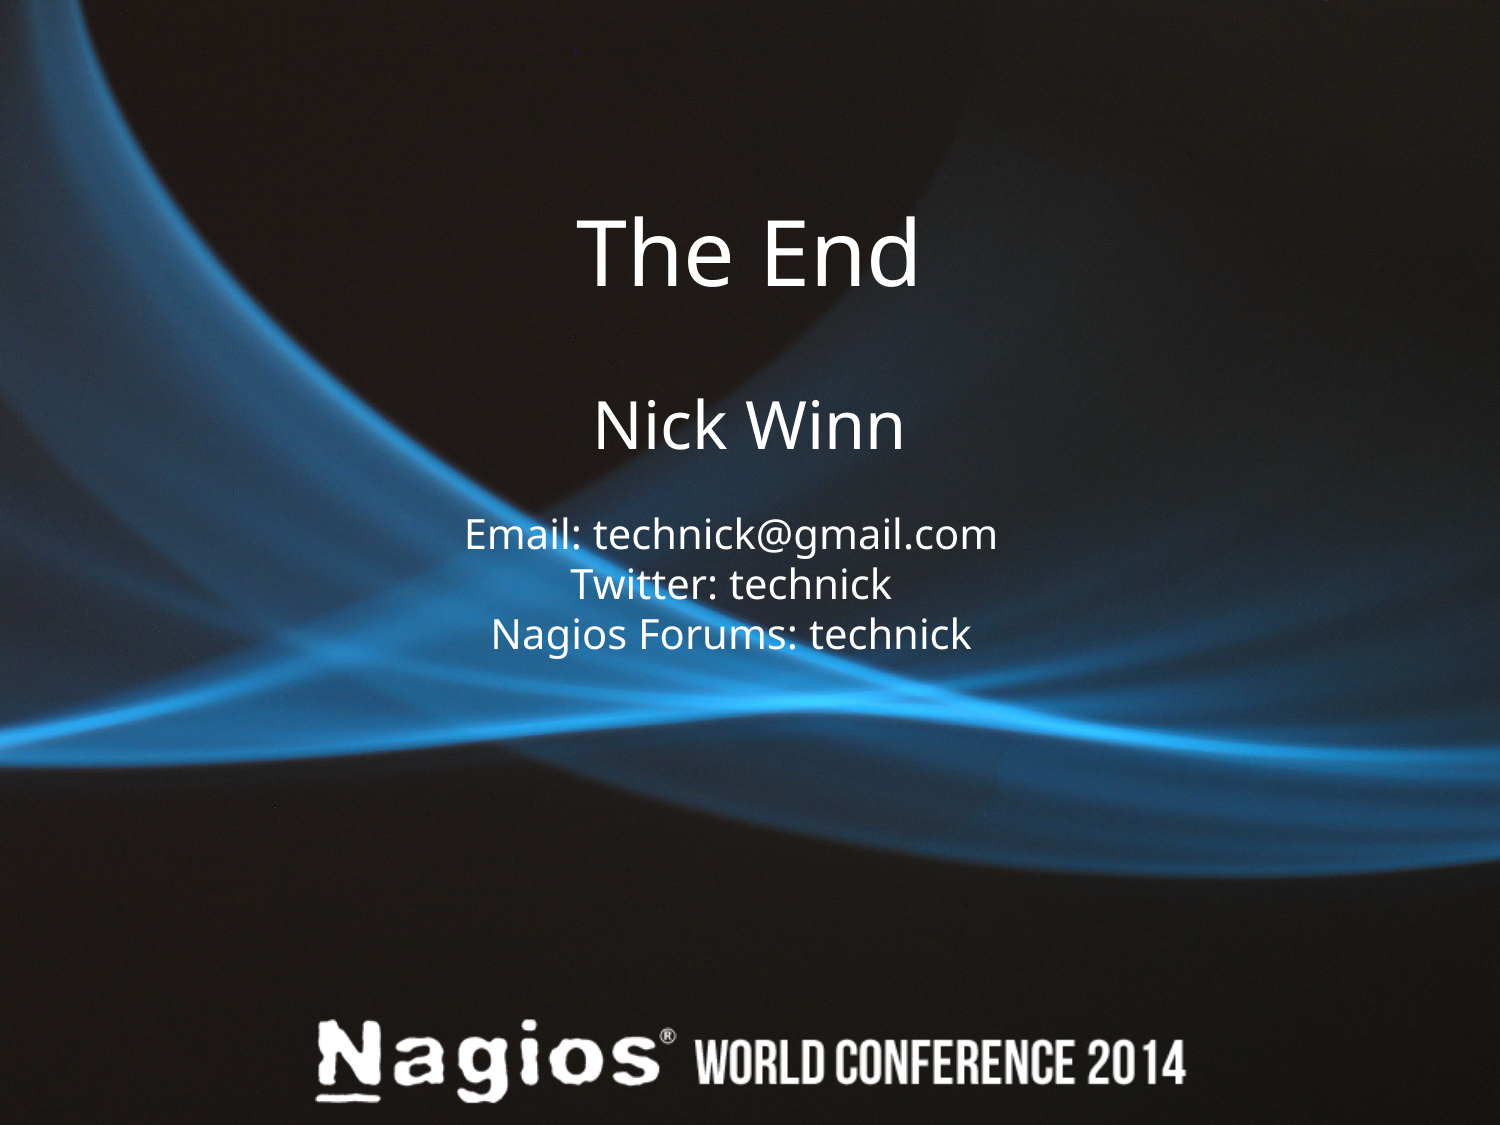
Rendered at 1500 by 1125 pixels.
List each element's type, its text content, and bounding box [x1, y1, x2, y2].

subtitle Nick Winn [225, 375, 1275, 500]
picture [0, 0, 1500, 1125]
title The End [50, 125, 1450, 375]
list Email: technick@gmail.com Twitter: technick Nagios Forums: technick [324, 500, 1138, 738]
